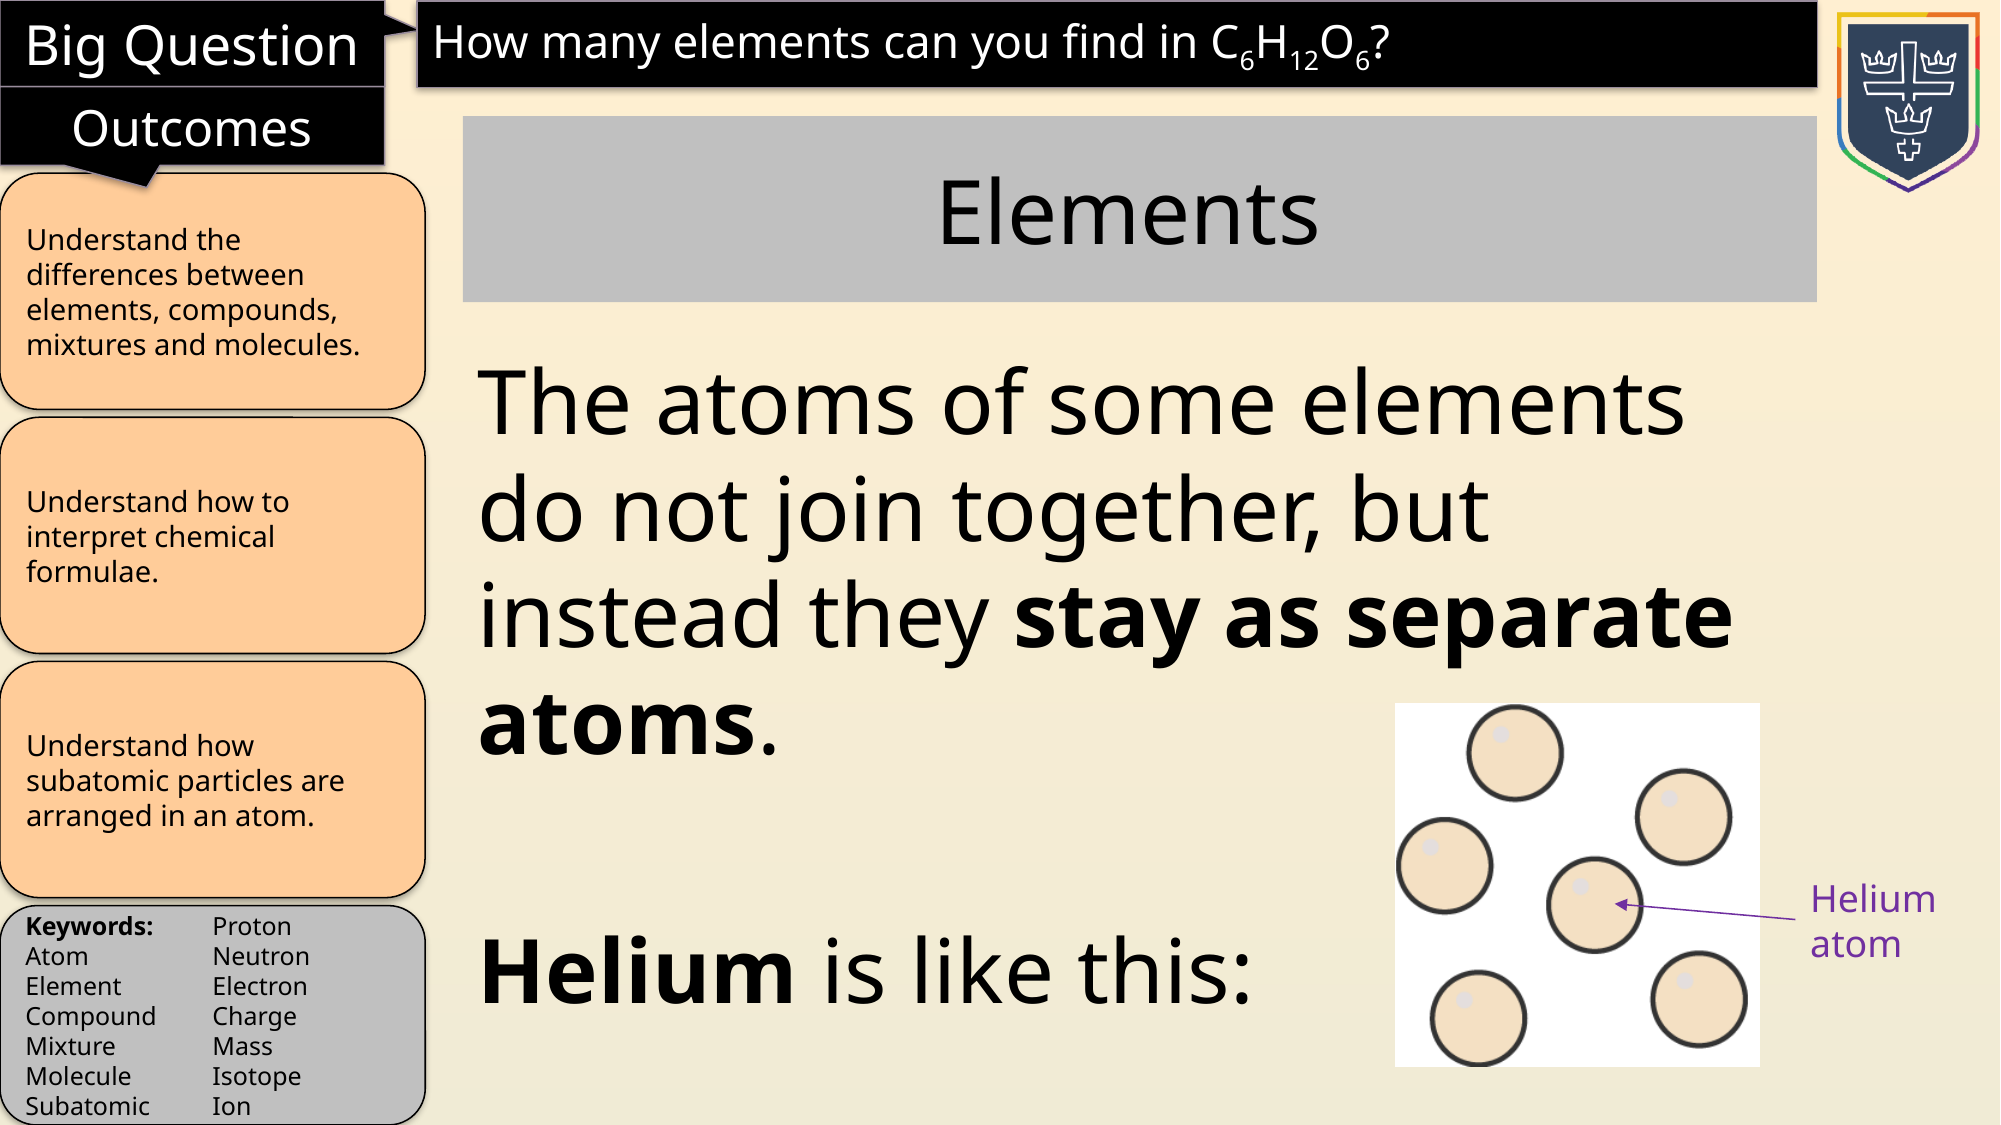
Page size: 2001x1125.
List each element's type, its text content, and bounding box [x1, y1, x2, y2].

picture [1817, 11, 2000, 194]
list The atoms of some elements do not join together, but instead they stay as separate atoms. Helium is like this: [462, 337, 1817, 1071]
text_box Helium atom [1795, 867, 1990, 972]
picture [1395, 703, 1760, 1067]
list Elements [462, 116, 1817, 303]
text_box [1614, 903, 1796, 921]
